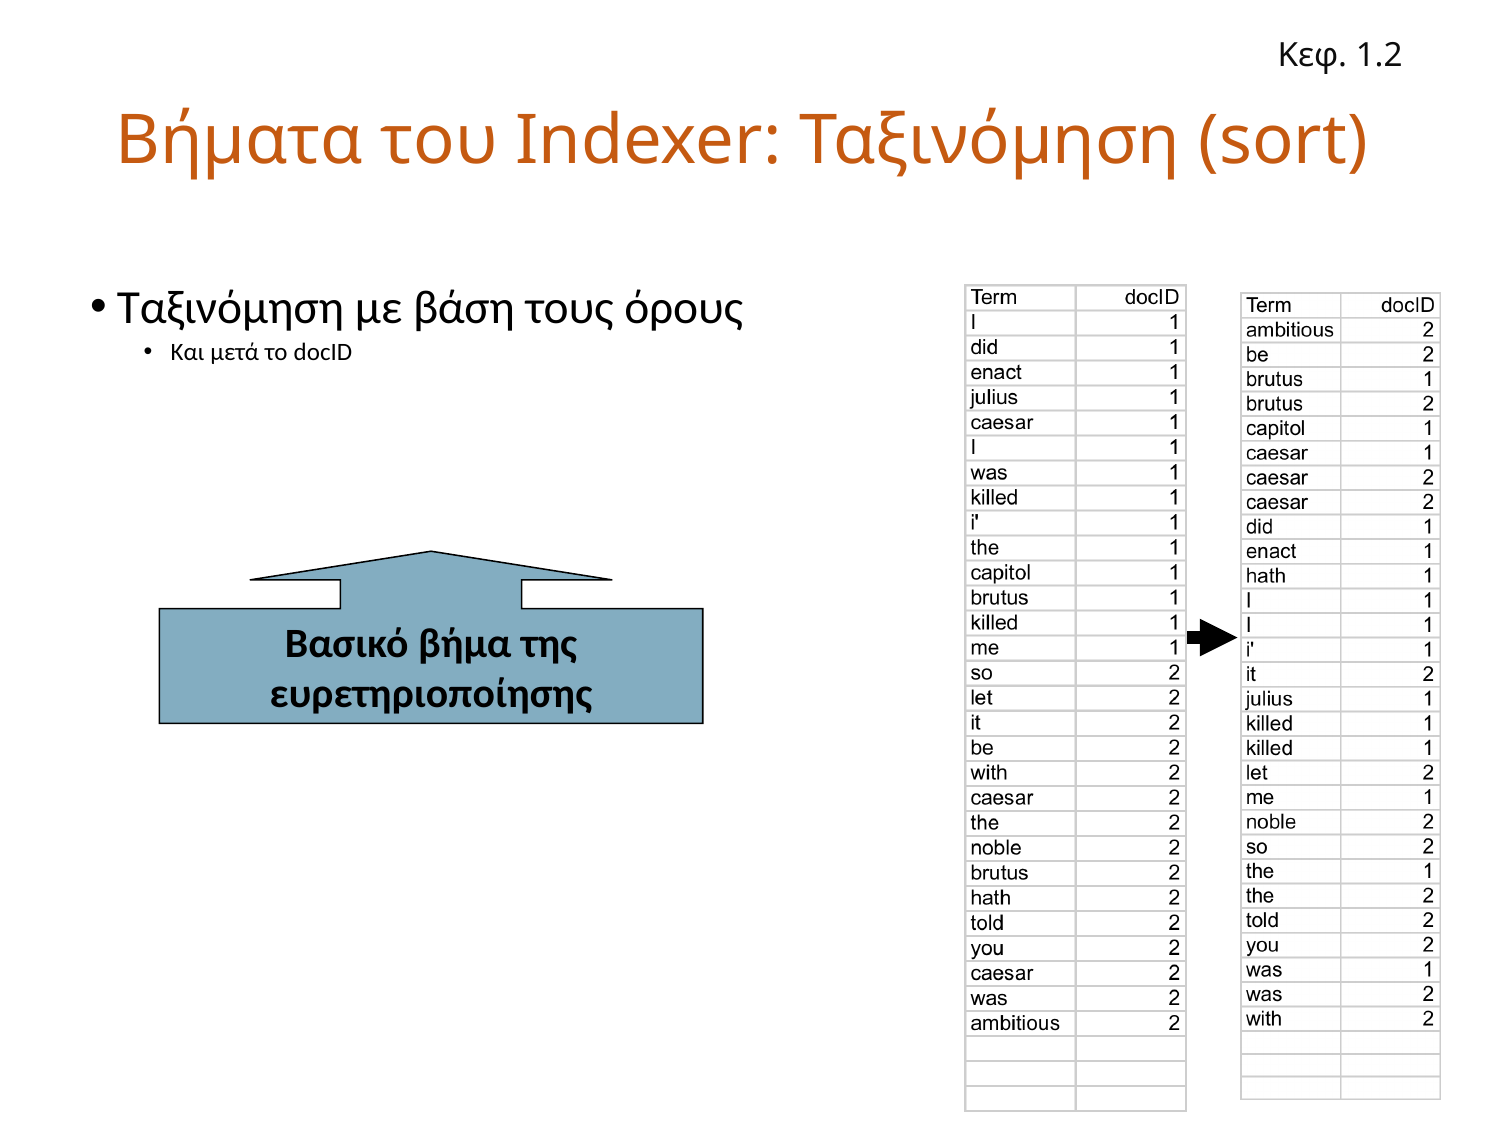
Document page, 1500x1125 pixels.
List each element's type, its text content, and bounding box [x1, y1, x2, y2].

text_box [964, 284, 1187, 1112]
title Βήματα του Indexer: Ταξινόμηση (sort) [100, 33, 1395, 251]
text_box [1240, 292, 1441, 1100]
text_box Βασικό βήμα της ευρετηριοποίησης [159, 551, 703, 724]
list Ταξινόμηση με βάση τους όρους Και μετά το docID [75, 275, 825, 375]
text_box [1187, 631, 1238, 644]
text_box Κεφ. 1.2 [1262, 25, 1418, 81]
